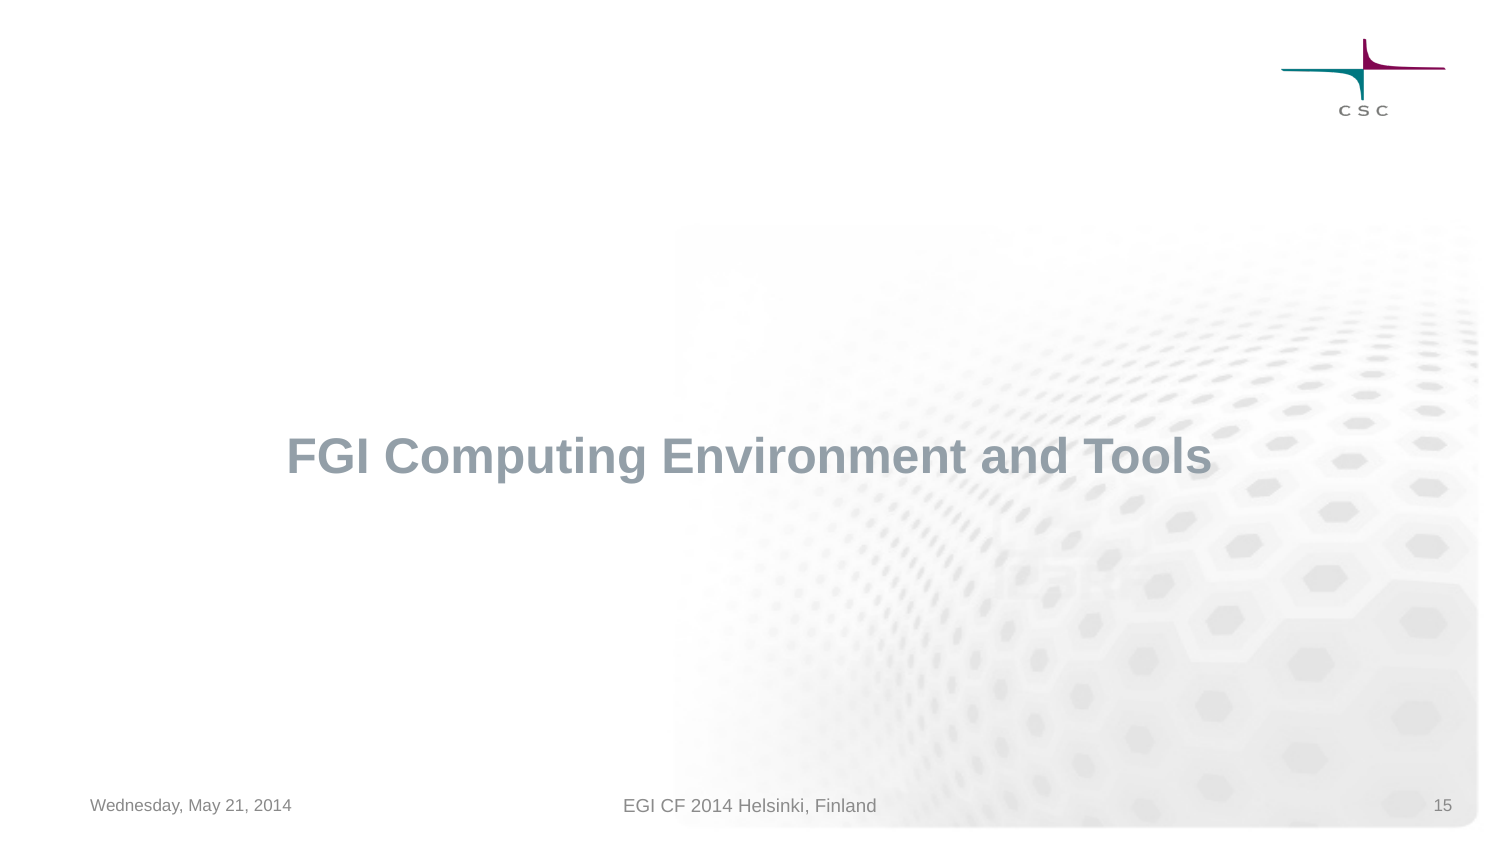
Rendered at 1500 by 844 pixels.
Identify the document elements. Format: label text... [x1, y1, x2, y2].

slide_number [75, 782, 425, 827]
slide_number 15 [1117, 782, 1468, 827]
picture [666, 218, 1500, 844]
footer EGI CF 2014 Helsinki, Finland [512, 782, 988, 827]
title FGI Computing Environment and Tools [150, 391, 1350, 515]
picture [1281, 37, 1447, 116]
